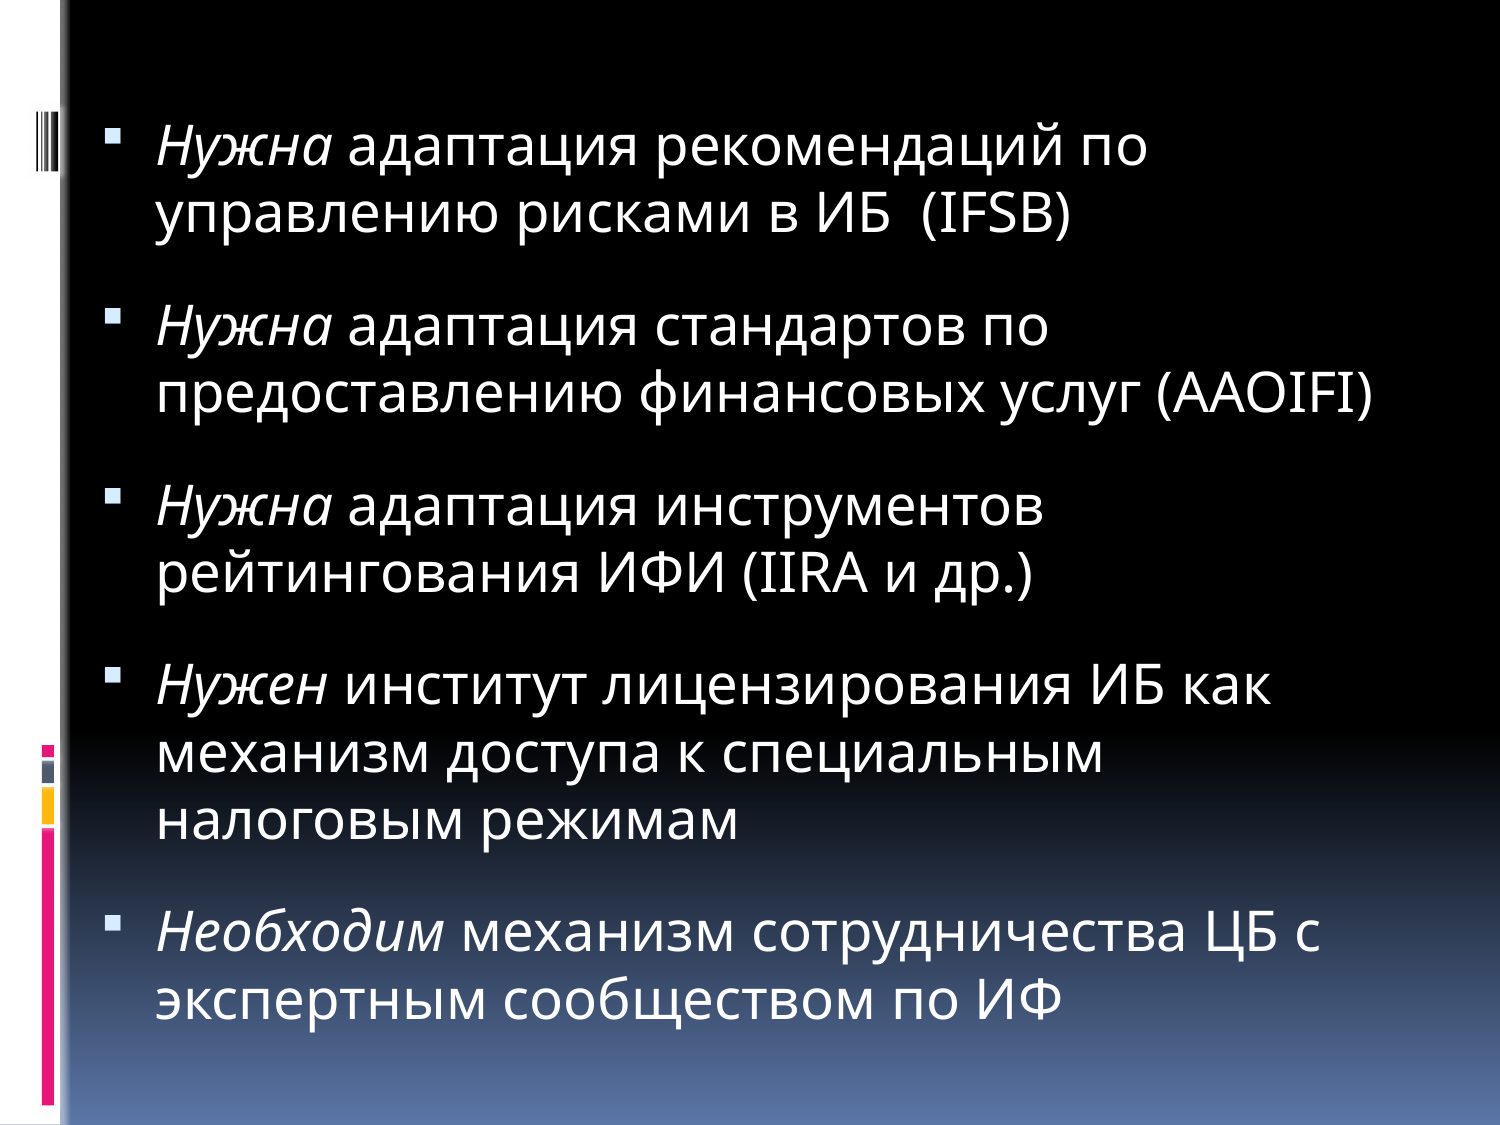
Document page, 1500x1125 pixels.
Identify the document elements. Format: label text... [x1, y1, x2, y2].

list Нужна адаптация рекомендаций по управлению рисками в ИБ (IFSB) Нужна адаптация стандартов по предоставлению финансовых услуг (AAOIFI) Нужна адаптация инструментов рейтингования ИФИ (IIRA и др.) Нужен институт лицензирования ИБ как механизм доступа к специальным налоговым режимам Необходим механизм сотрудничества ЦБ с экспертным сообществом по ИФ [75, 101, 1425, 1047]
